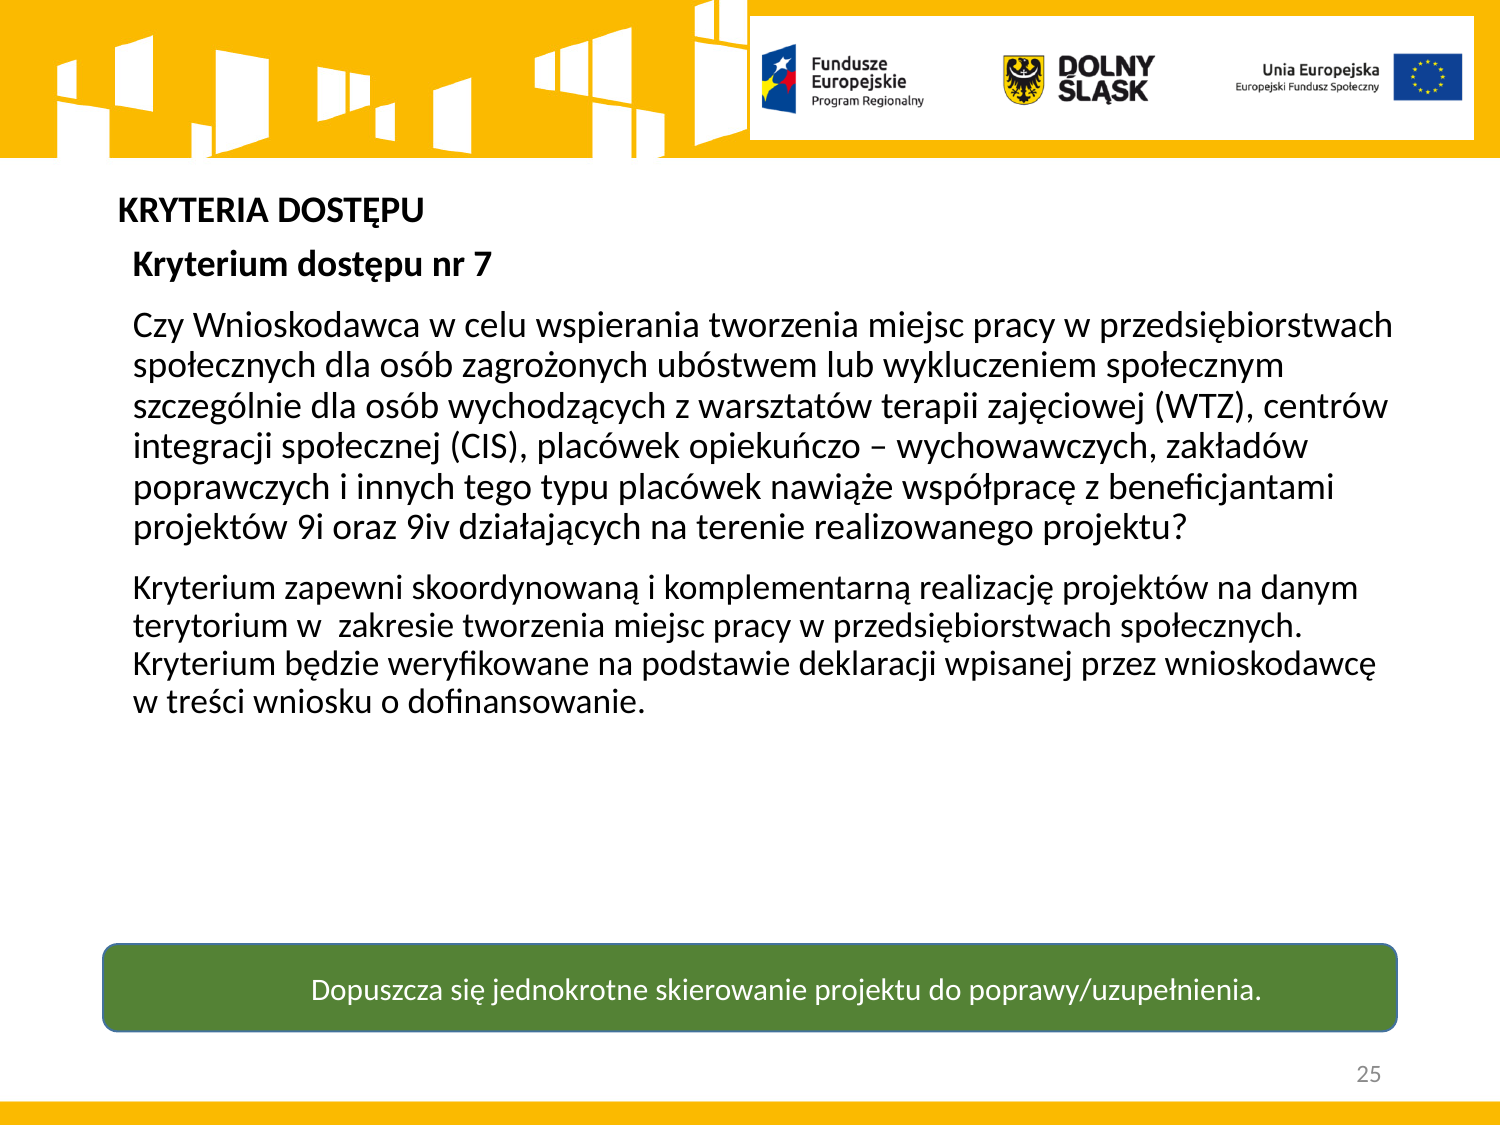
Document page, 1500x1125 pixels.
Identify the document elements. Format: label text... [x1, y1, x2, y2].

list Kryterium dostępu nr 7 Czy Wnioskodawca w celu wspierania tworzenia miejsc pracy w przedsiębiorstwach społecznych dla osób zagrożonych ubóstwem lub wykluczeniem społecznym szczególnie dla osób wychodzących z warsztatów terapii zajęciowej (WTZ), centrów integracji społecznej (CIS), placówek opiekuńczo – wychowawczych, zakładów poprawczych i innych tego typu placówek nawiąże współpracę z beneficjantami projektów 9i oraz 9iv działających na terenie realizowanego projektu? Kryterium zapewni skoordynowaną i komplementarną realizację projektów na danym terytorium w zakresie tworzenia miejsc pracy w przedsiębiorstwach społecznych. Kryterium będzie weryfikowane na podstawie deklaracji wpisanej przez wnioskodawcę w treści wniosku o dofinansowanie. [117, 235, 1412, 765]
picture [0, 0, 1500, 1125]
title KRYTERIA DOSTĘPU [102, 156, 1398, 264]
text_box Dopuszcza się jednokrotne skierowanie projektu do poprawy/uzupełnienia. [102, 943, 1398, 1033]
slide_number 25 [1059, 1042, 1397, 1103]
